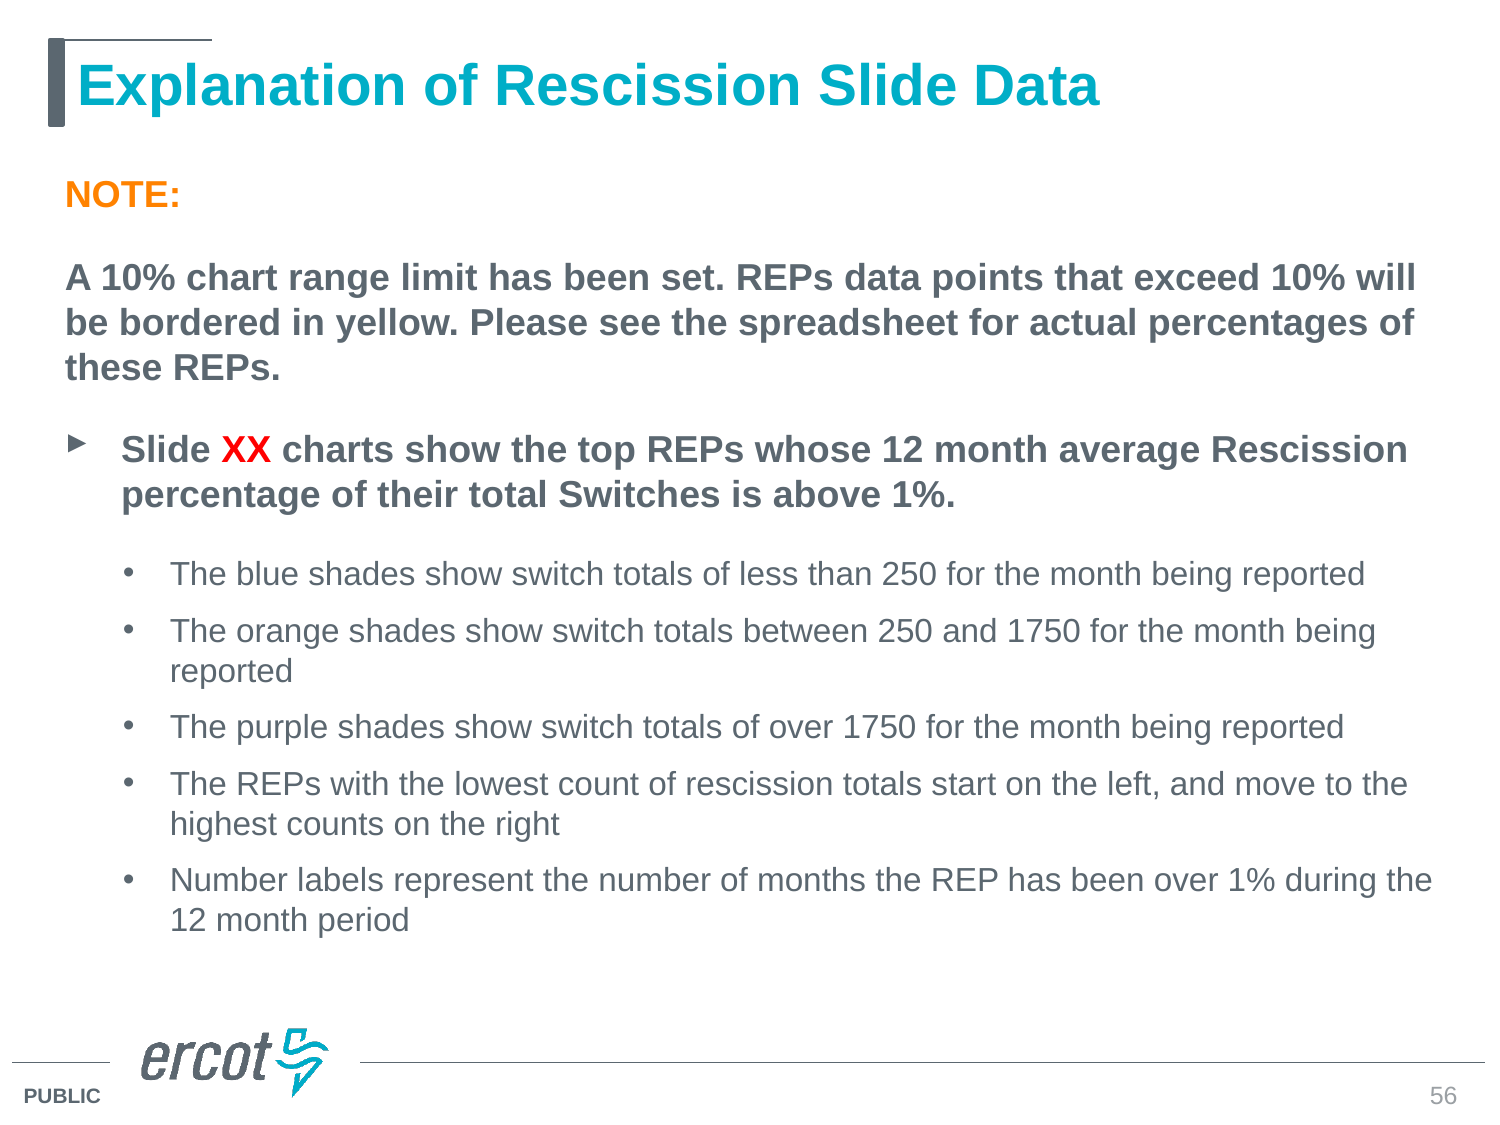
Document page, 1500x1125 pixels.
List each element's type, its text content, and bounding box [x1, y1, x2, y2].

list NOTE: A 10% chart range limit has been set. REPs data points that exceed 10% will be bordered in yellow. Please see the spreadsheet for actual percentages of these REPs. Slide XX charts show the top REPs whose 12 month average Rescission percentage of their total Switches is above 1%. The blue shades show switch totals of less than 250 for the month being reported The orange shades show switch totals between 250 and 1750 for the month being reported The purple shades show switch totals of over 1750 for the month being reported The REPs with the lowest count of rescission totals start on the left, and move to the highest counts on the right Number labels represent the number of months the REP has been over 1% during the 12 month period [50, 162, 1450, 992]
title Explanation of Rescission Slide Data [62, 39, 1450, 125]
picture [137, 1024, 332, 1100]
slide_number 56 [1400, 1076, 1488, 1113]
